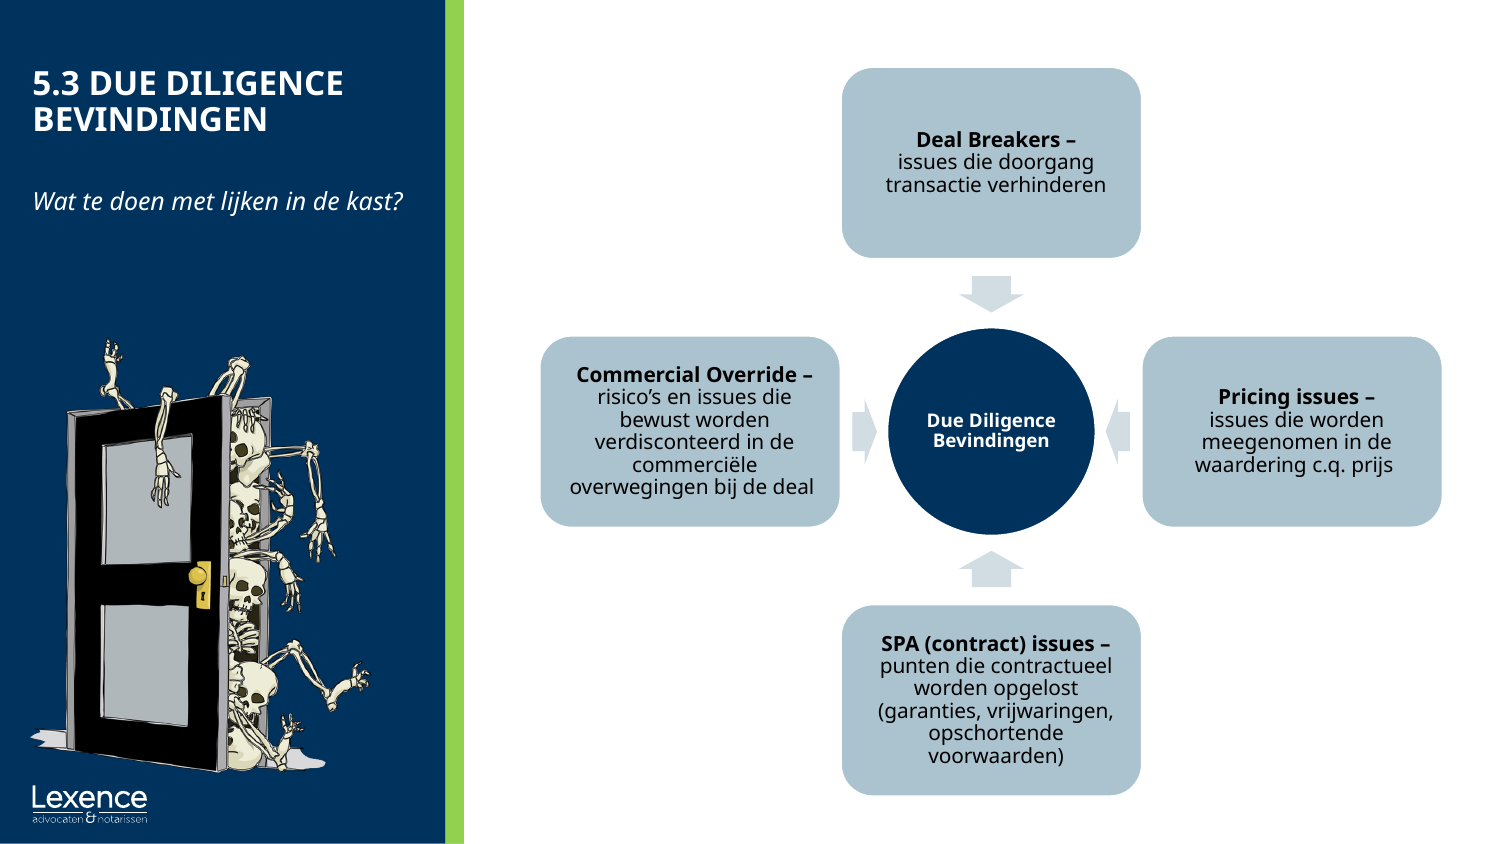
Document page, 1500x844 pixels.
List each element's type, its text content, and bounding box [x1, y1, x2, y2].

list Wat te doen met lijken in de kast? [32, 185, 418, 247]
title 5.3 Due diligence bevindingen [32, 66, 437, 140]
picture [30, 337, 371, 773]
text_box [521, 66, 1461, 797]
